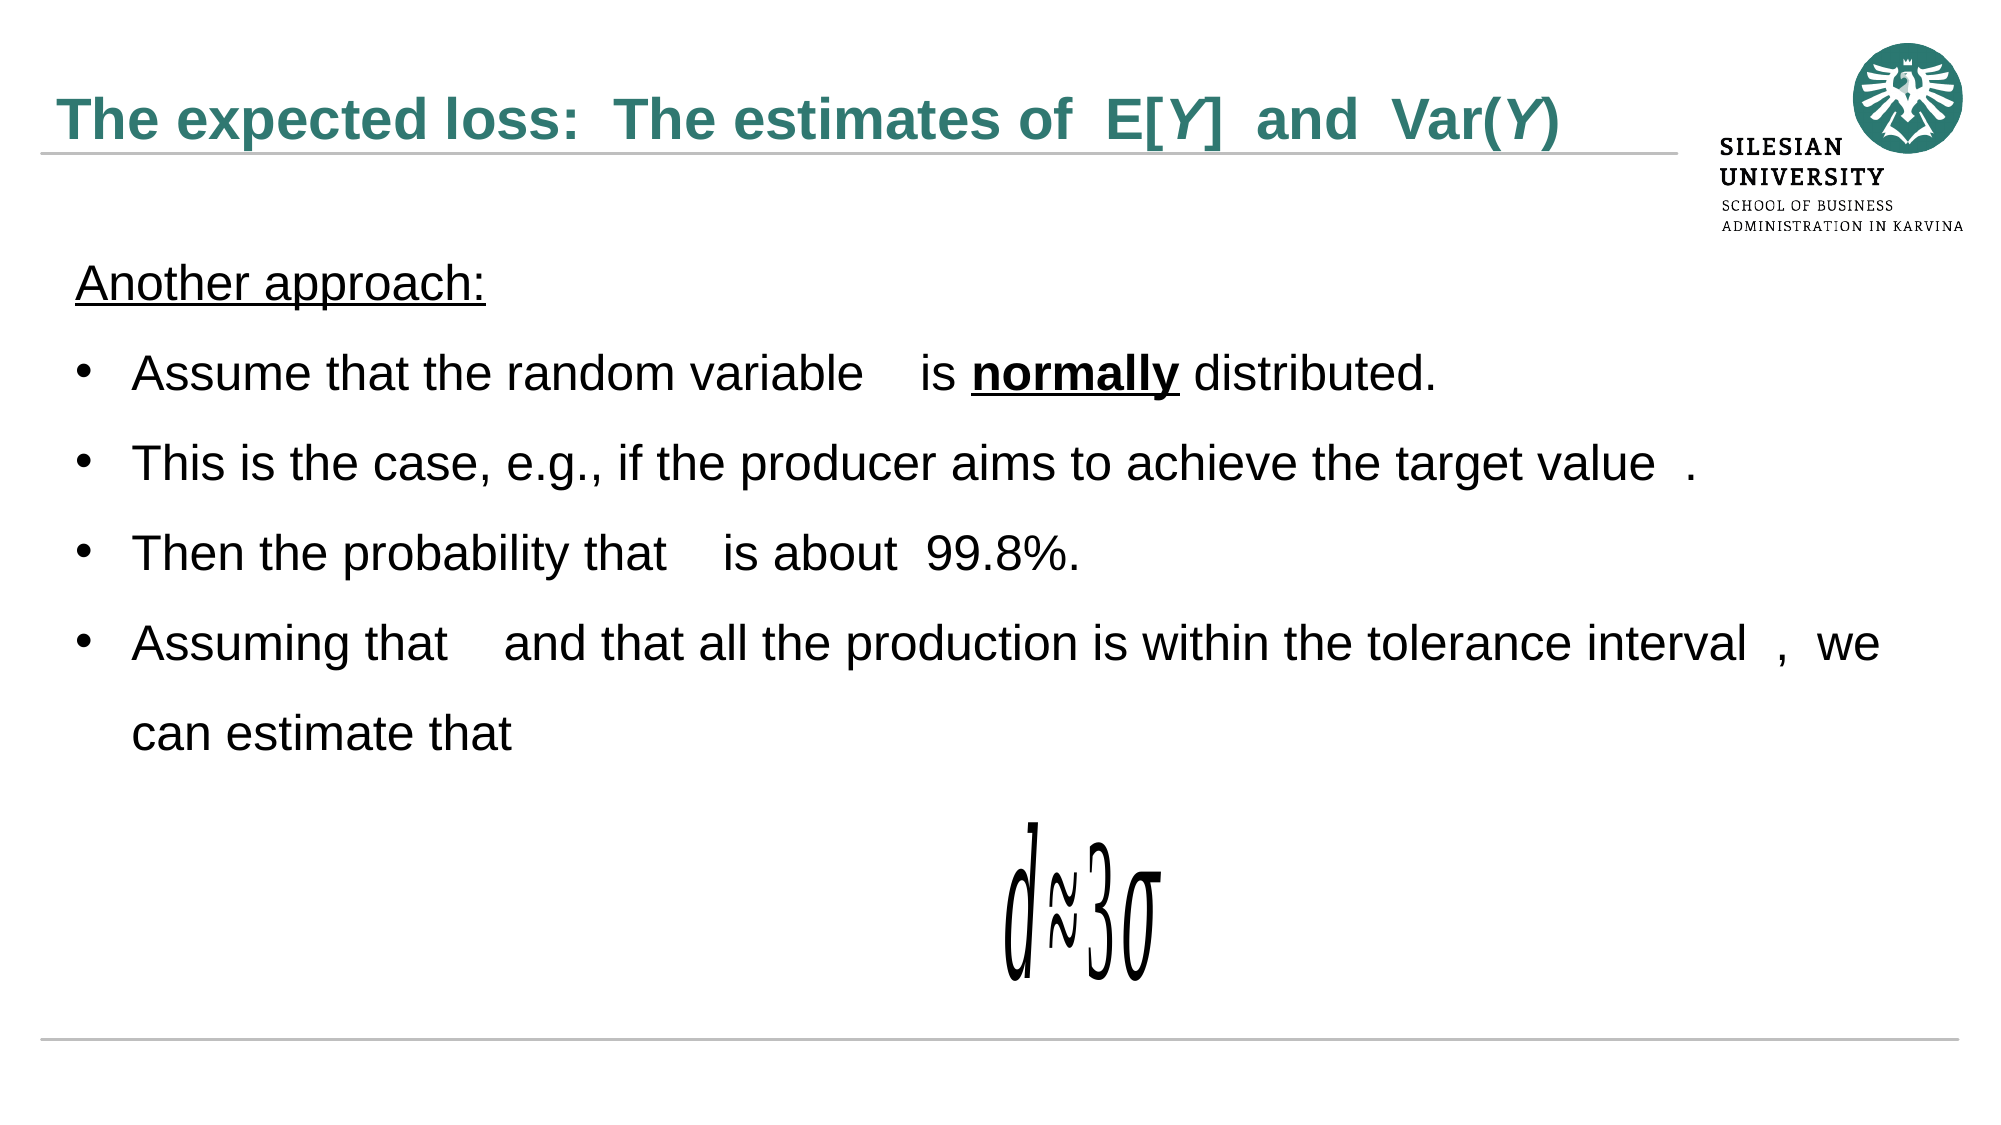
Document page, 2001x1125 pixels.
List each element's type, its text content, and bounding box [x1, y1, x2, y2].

title The expected loss: The estimates of E[Y] and Var(Y) [41, 73, 1636, 150]
picture [1720, 43, 1963, 231]
